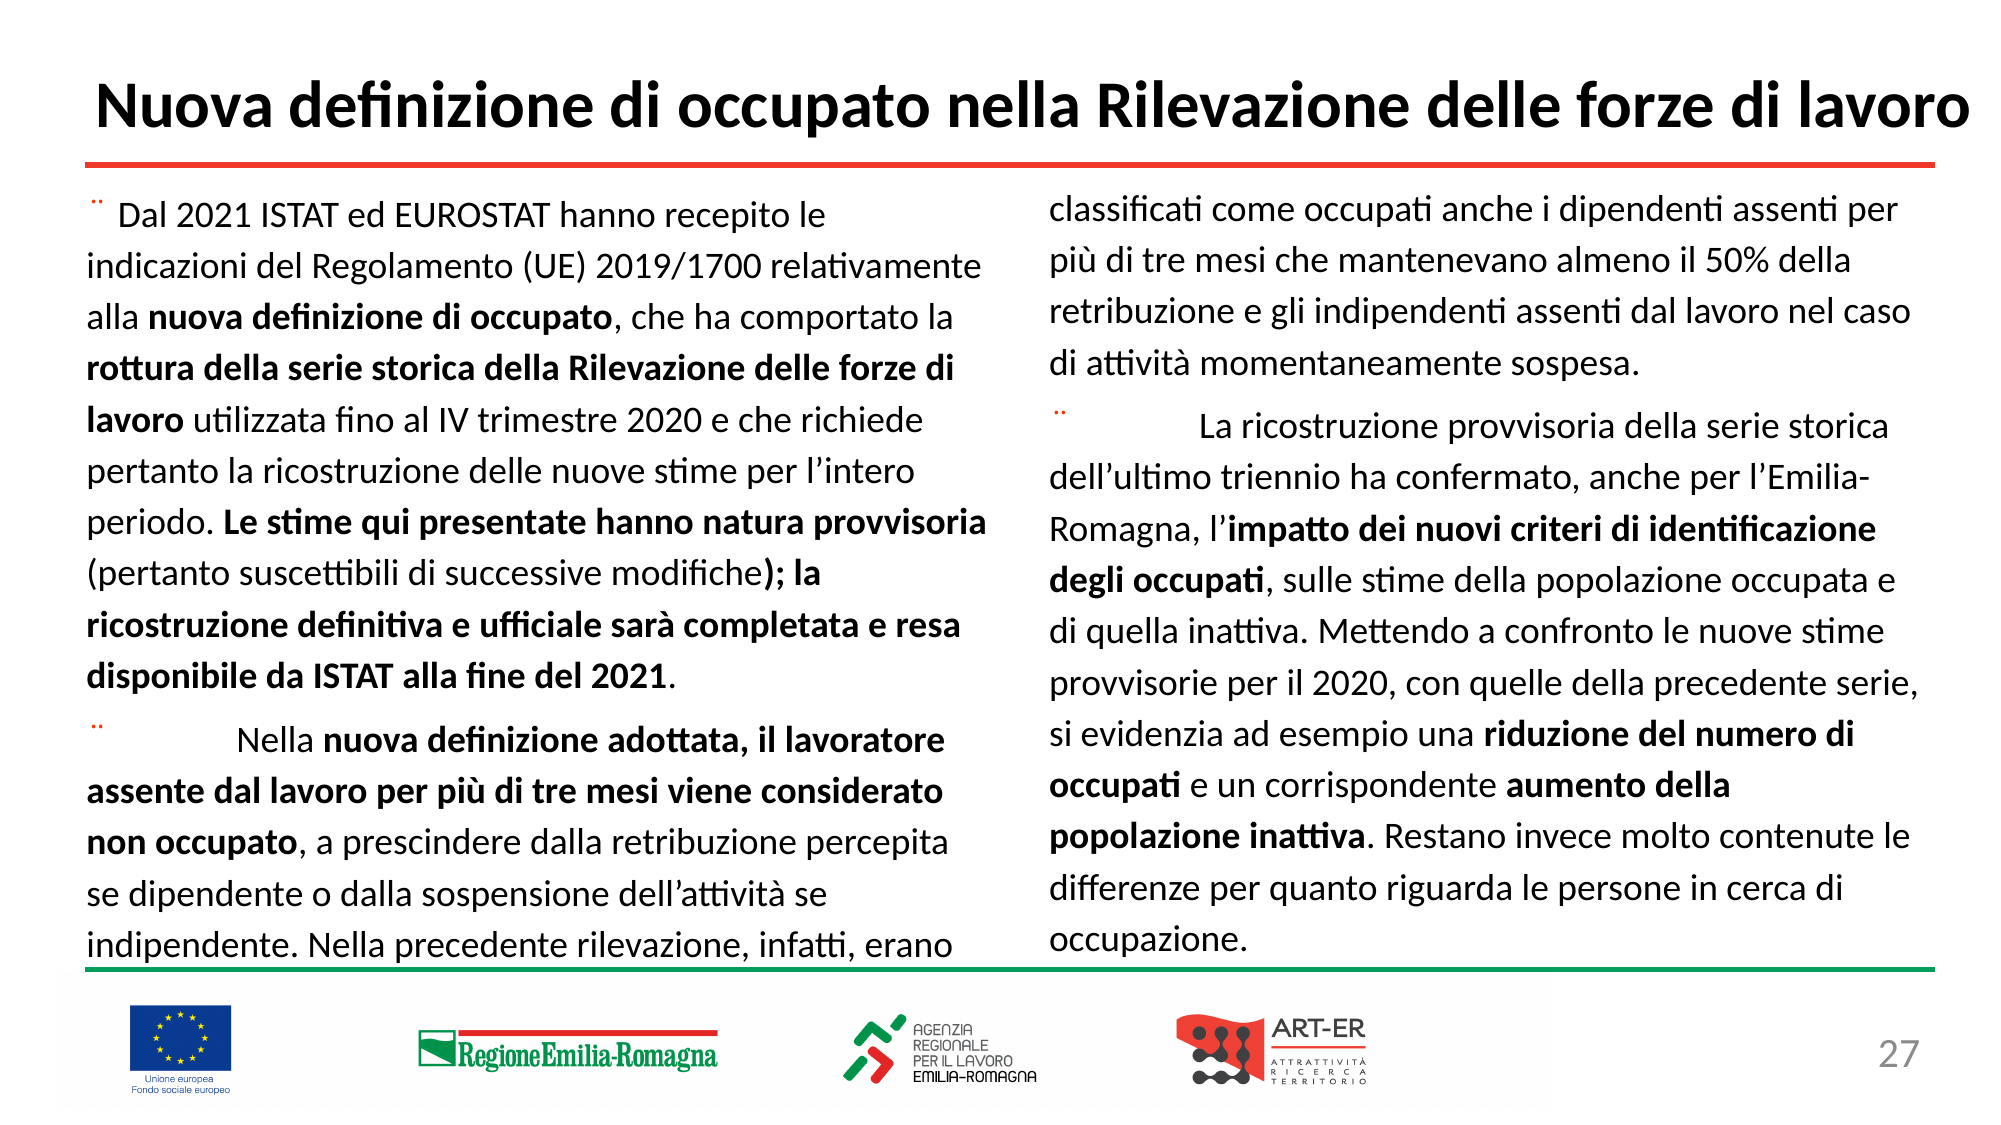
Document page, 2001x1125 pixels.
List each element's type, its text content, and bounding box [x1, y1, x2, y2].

slide_number 27 [1468, 1020, 1936, 1081]
text_box ¨ Dal 2021 ISTAT ed EUROSTAT hanno recepito le indicazioni del Regolamento (UE) 2019/1700 relativamente alla nuova definizione di occupato, che ha comportato la rottura della serie storica della Rilevazione delle forze di lavoro utilizzata fino al IV trimestre 2020 e che richiede pertanto la ricostruzione delle nuove stime per l’intero periodo. Le stime qui presentate hanno natura provvisoria (pertanto suscettibili di successive modifiche); la ricostruzione definitiva e ufficiale sarà completata e resa disponibile da ISTAT alla fine del 2021. ¨ Nella nuova definizione adottata, il lavoratore assente dal lavoro per più di tre mesi viene considerato non occupato, a prescindere dalla retribuzione percepita se dipendente o dalla sospensione dell’attività se indipendente. Nella precedente rilevazione, infatti, erano [71, 175, 1006, 973]
picture [54, 971, 1555, 1109]
text_box Nuova definizione di occupato nella Rilevazione delle forze di lavoro [80, 53, 1989, 149]
text_box classificati come occupati anche i dipendenti assenti per più di tre mesi che mantenevano almeno il 50% della retribuzione e gli indipendenti assenti dal lavoro nel caso di attività momentaneamente sospesa. ¨ La ricostruzione provvisoria della serie storica dell’ultimo triennio ha confermato, anche per l’Emilia-Romagna, l’impatto dei nuovi criteri di identificazione degli occupati, sulle stime della popolazione occupata e di quella inattiva. Mettendo a confronto le nuove stime provvisorie per il 2020, con quelle della precedente serie, si evidenzia ad esempio una riduzione del numero di occupati e un corrispondente aumento della popolazione inattiva. Restano invece molto contenute le differenze per quanto riguarda le persone in cerca di occupazione. [1034, 175, 1936, 967]
